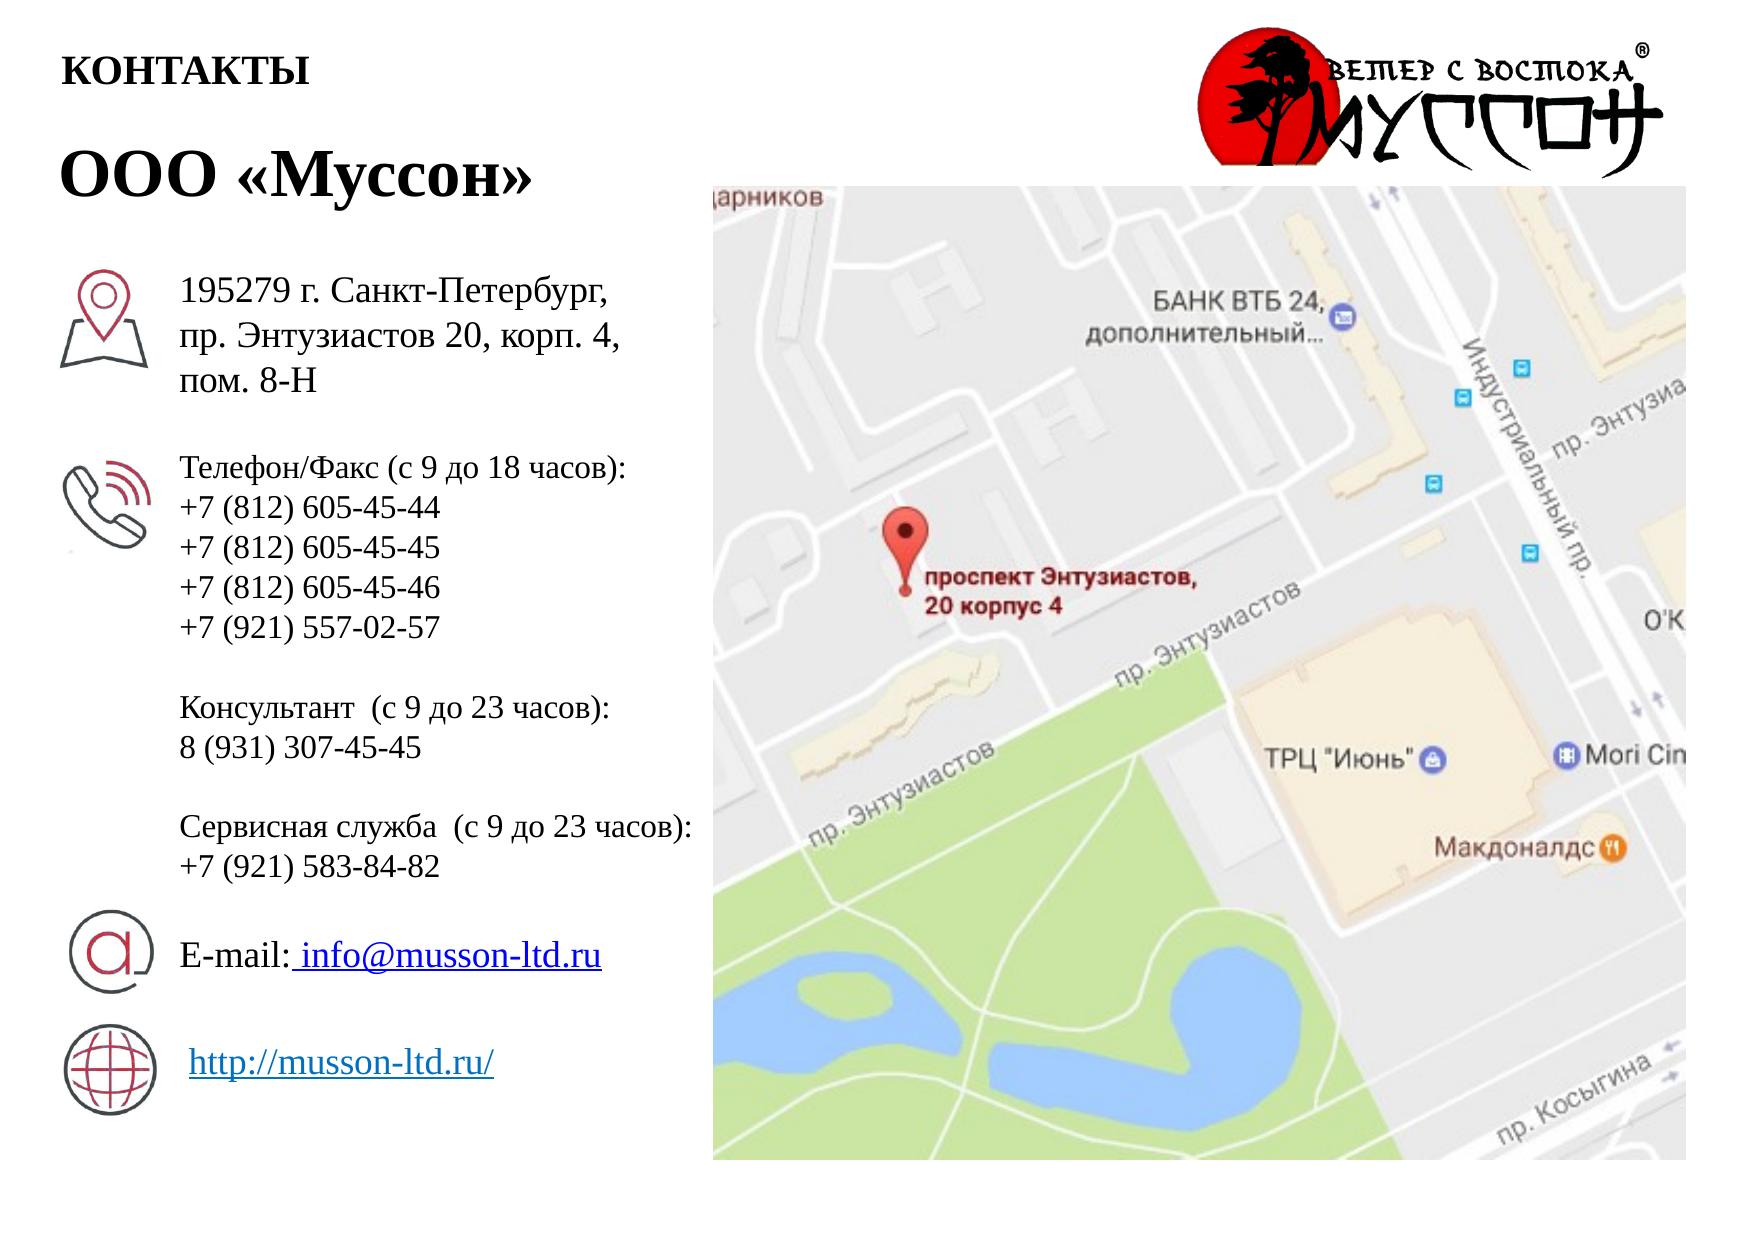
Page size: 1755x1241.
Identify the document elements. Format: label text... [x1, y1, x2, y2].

text_box КОНТАКТЫ [45, 34, 1478, 101]
text_box http://musson-ltd.ru/ [172, 1028, 707, 1091]
text_box 195279 г. Санкт-Петербург, пр. Энтузиастов 20, корп. 4, пом. 8-Н Телефон/Факс (с 9 до 18 часов): +7 (812) 605-45-44 +7 (812) 605-45-45 +7 (812) 605-45-46 +7 (921) 557-02-57 Консультант (с 9 до 23 часов): 8 (931) 307-45-45 Сервисная служба (с 9 до 23 часов): +7 (921) 583-84-82 E-mail: info@musson-ltd.ru [162, 256, 707, 984]
picture [56, 455, 163, 555]
text_box ООО «Муссон» [58, 127, 678, 211]
picture [712, 186, 1686, 1160]
picture [56, 900, 163, 1008]
picture [56, 264, 151, 375]
picture [56, 1011, 163, 1125]
text_box [1168, 9, 1676, 184]
